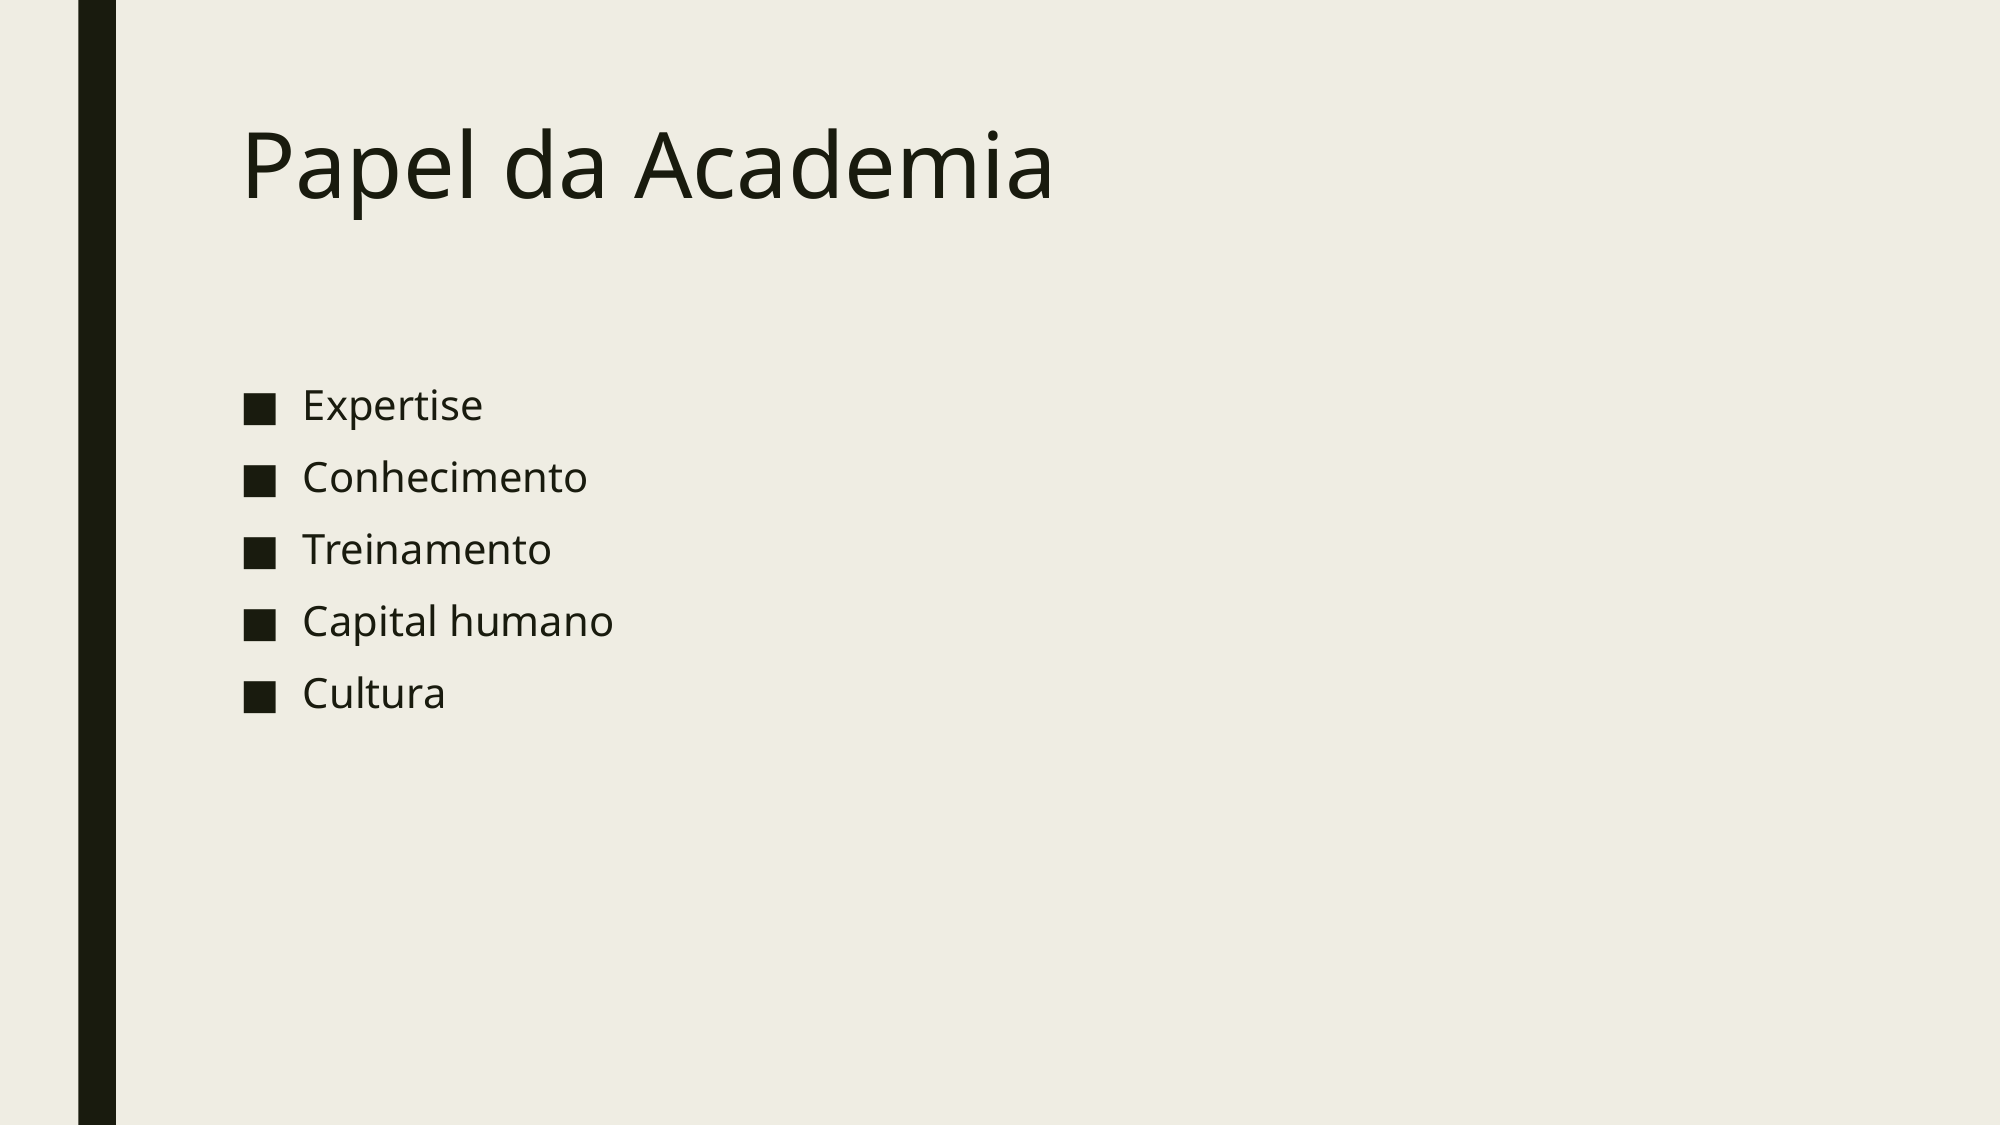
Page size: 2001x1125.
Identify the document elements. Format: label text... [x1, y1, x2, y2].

list Expertise Conhecimento Treinamento Capital humano Cultura [225, 375, 1800, 963]
title Papel da Academia [225, 112, 1800, 357]
